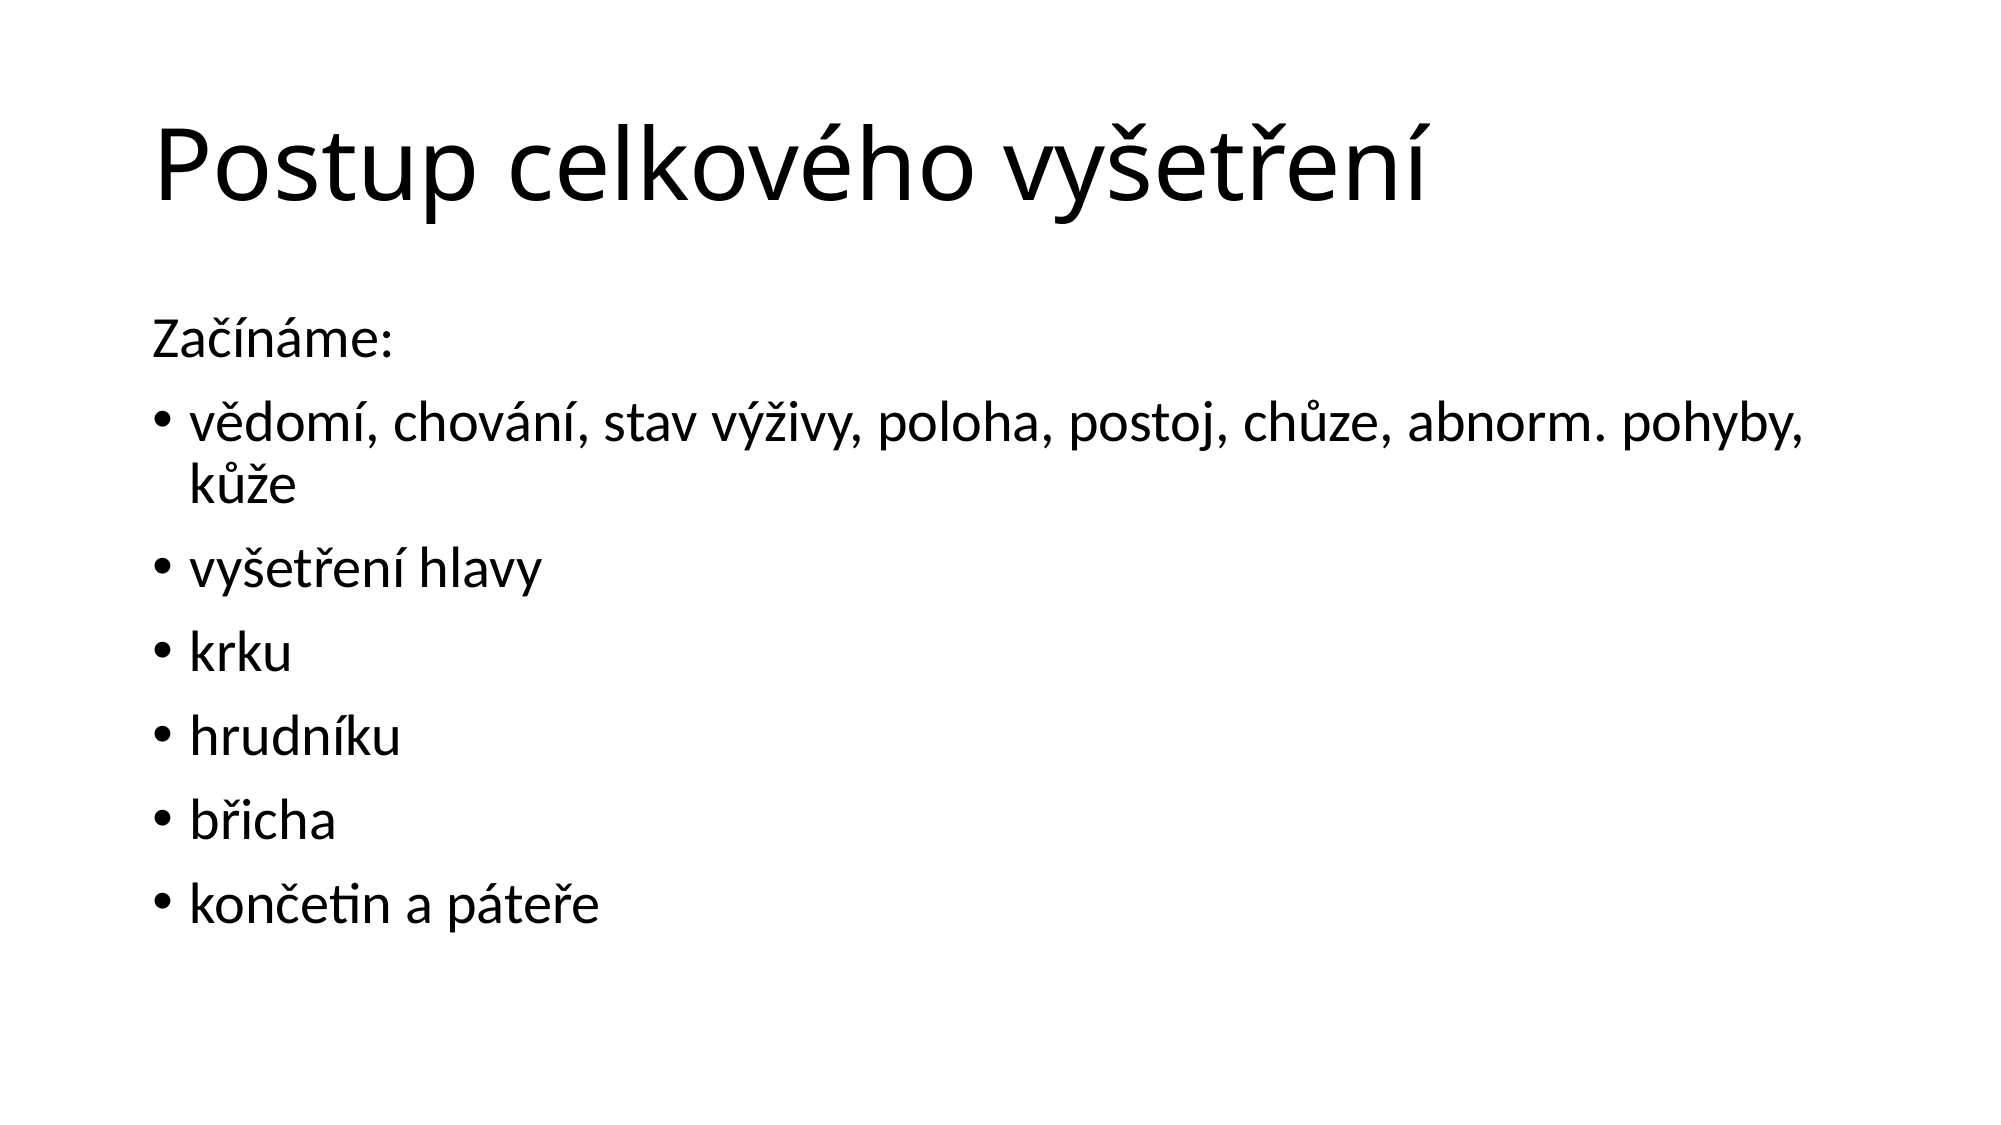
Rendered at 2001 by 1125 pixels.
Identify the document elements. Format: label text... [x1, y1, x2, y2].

list Začínáme: vědomí, chování, stav výživy, poloha, postoj, chůze, abnorm. pohyby, kůže vyšetření hlavy krku hrudníku břicha končetin a páteře [137, 299, 1863, 1014]
title Postup celkového vyšetření [137, 59, 1863, 278]
